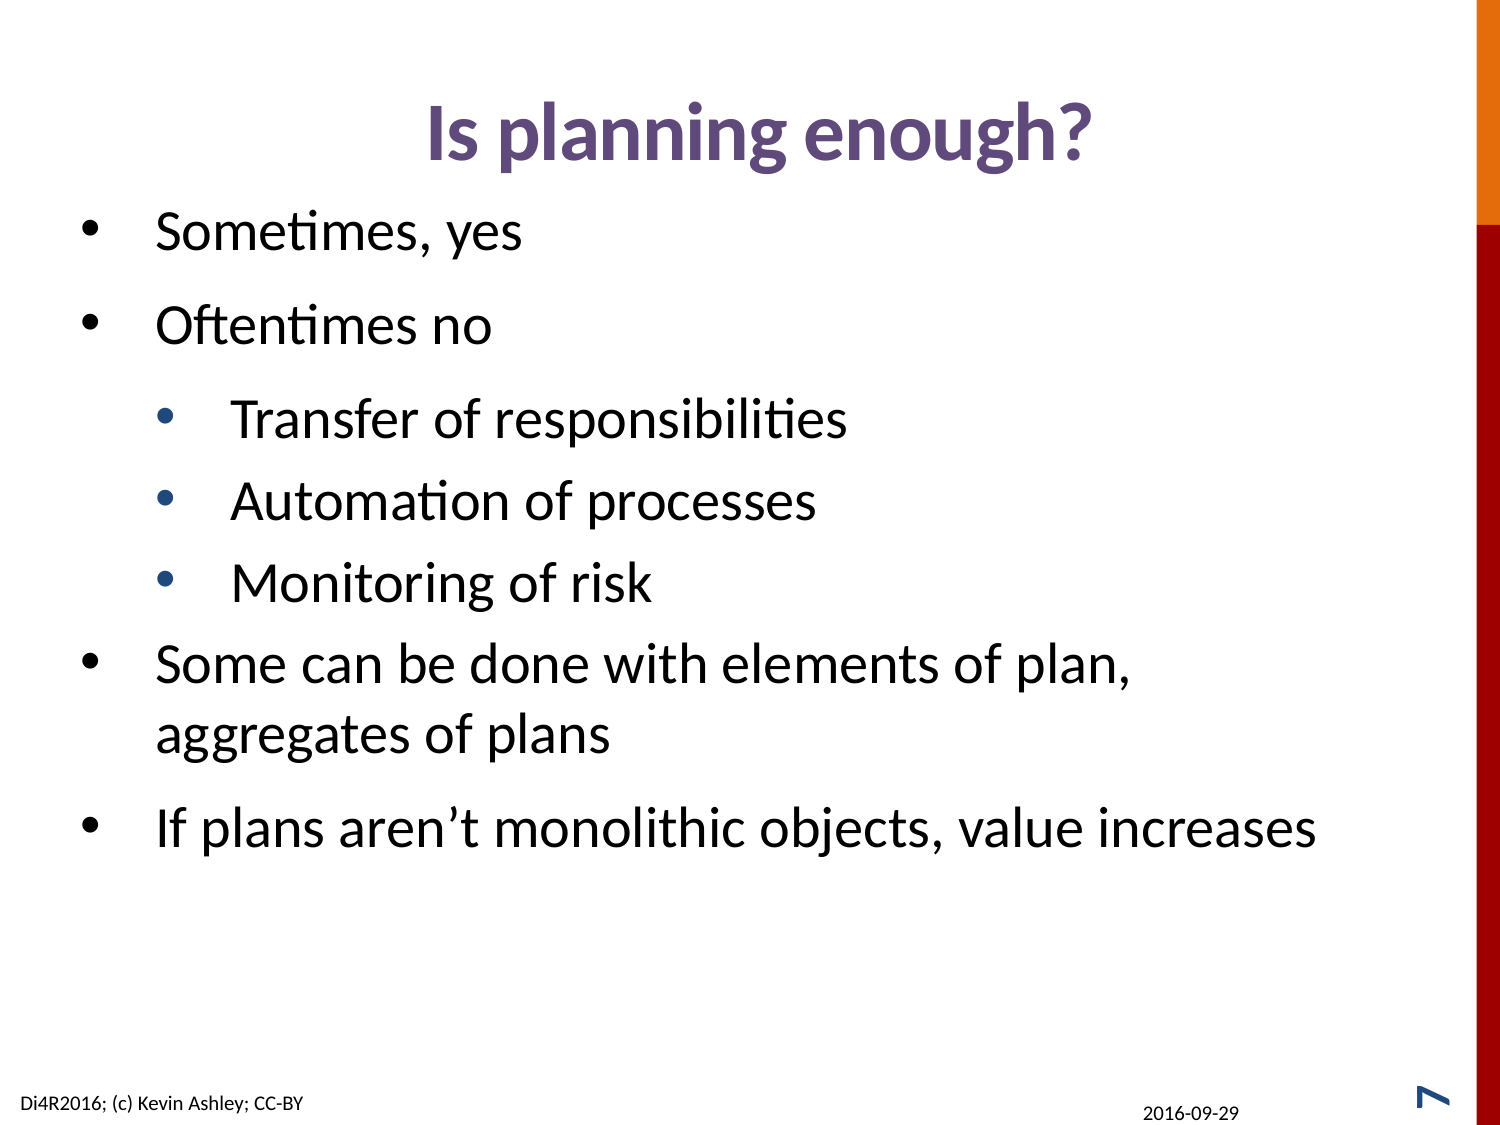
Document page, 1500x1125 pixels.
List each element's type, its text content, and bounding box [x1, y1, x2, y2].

footer Di4R2016; (c) Kevin Ashley; CC-BY [5, 1082, 491, 1125]
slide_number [1128, 1077, 1399, 1125]
list Sometimes, yes Oftentimes no Transfer of responsibilities Automation of processes Monitoring of risk Some can be done with elements of plan, aggregates of plans If plans aren’t monolithic objects, value increases [64, 184, 1390, 1005]
slide_number 7 [1399, 909, 1460, 1125]
title Is planning enough? [75, 72, 1447, 185]
